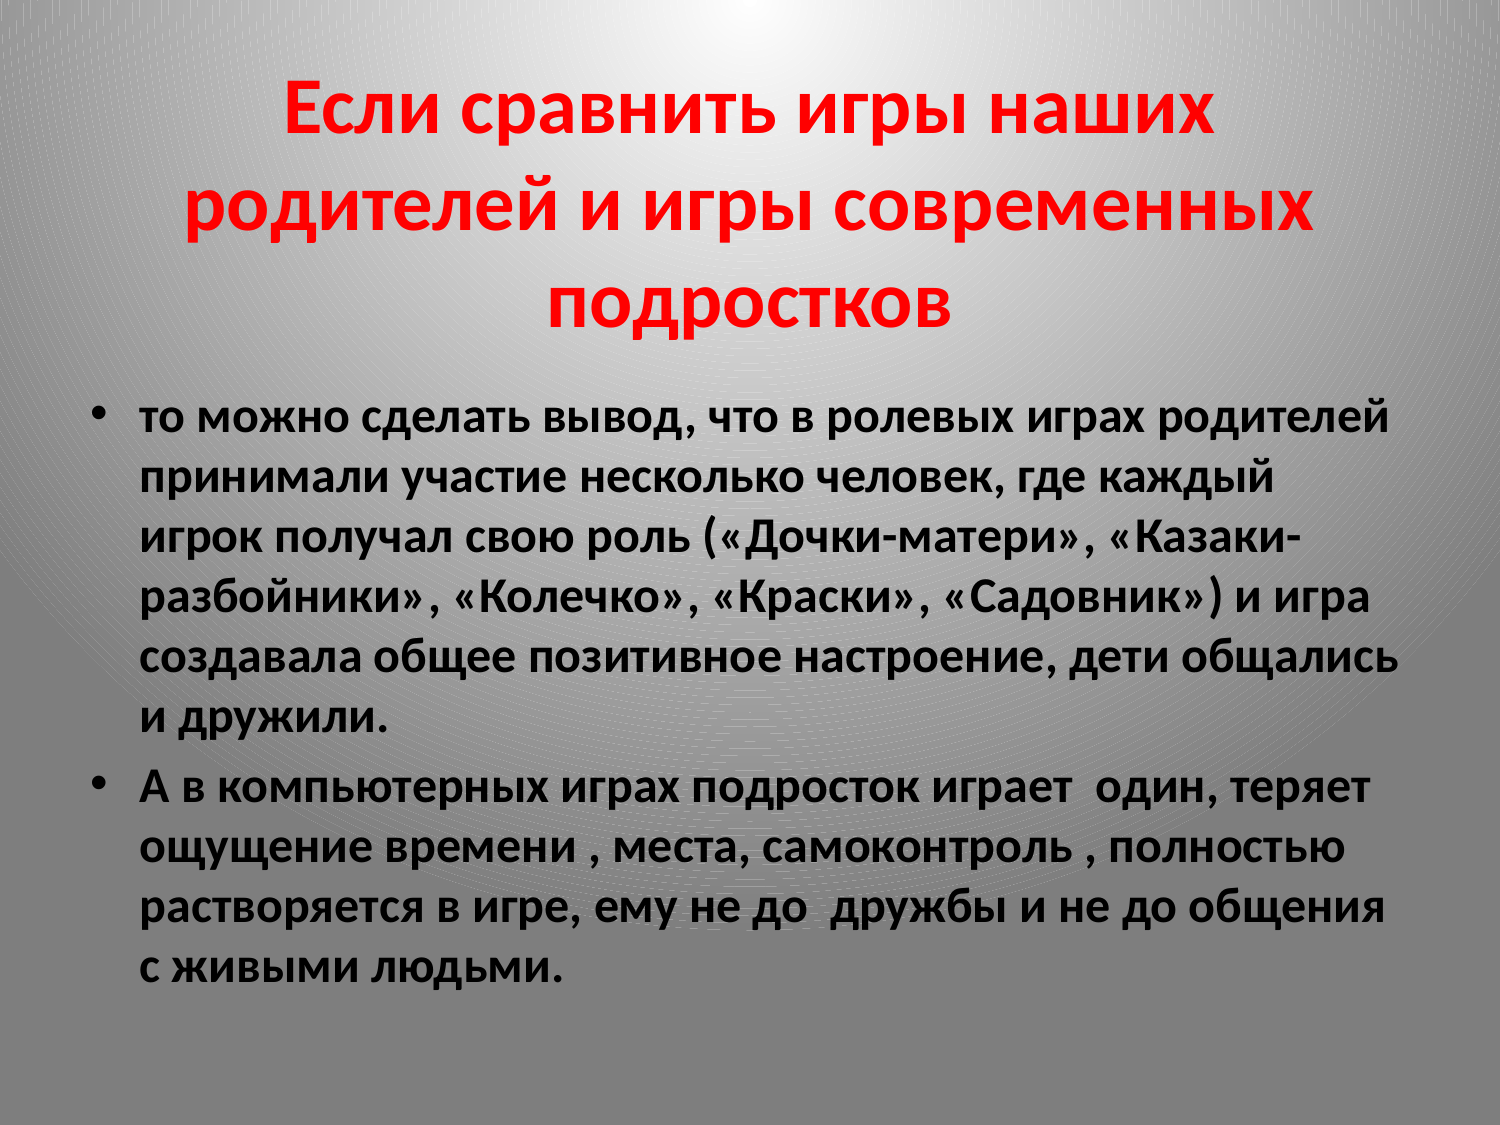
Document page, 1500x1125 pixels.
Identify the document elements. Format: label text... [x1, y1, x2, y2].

title Если сравнить игры наших родителей и игры современных подростков [74, 44, 1426, 352]
list то можно сделать вывод, что в ролевых играх родителей принимали участие несколько человек, где каждый игрок получал свою роль («Дочки-матери», «Казаки-разбойники», «Колечко», «Краски», «Садовник») и игра создавала общее позитивное настроение, дети общались и дружили. А в компьютерных играх подросток играет один, теряет ощущение времени , места, самоконтроль , полностью растворяется в игре, ему не до дружбы и не до общения с живыми людьми. [74, 374, 1426, 1006]
